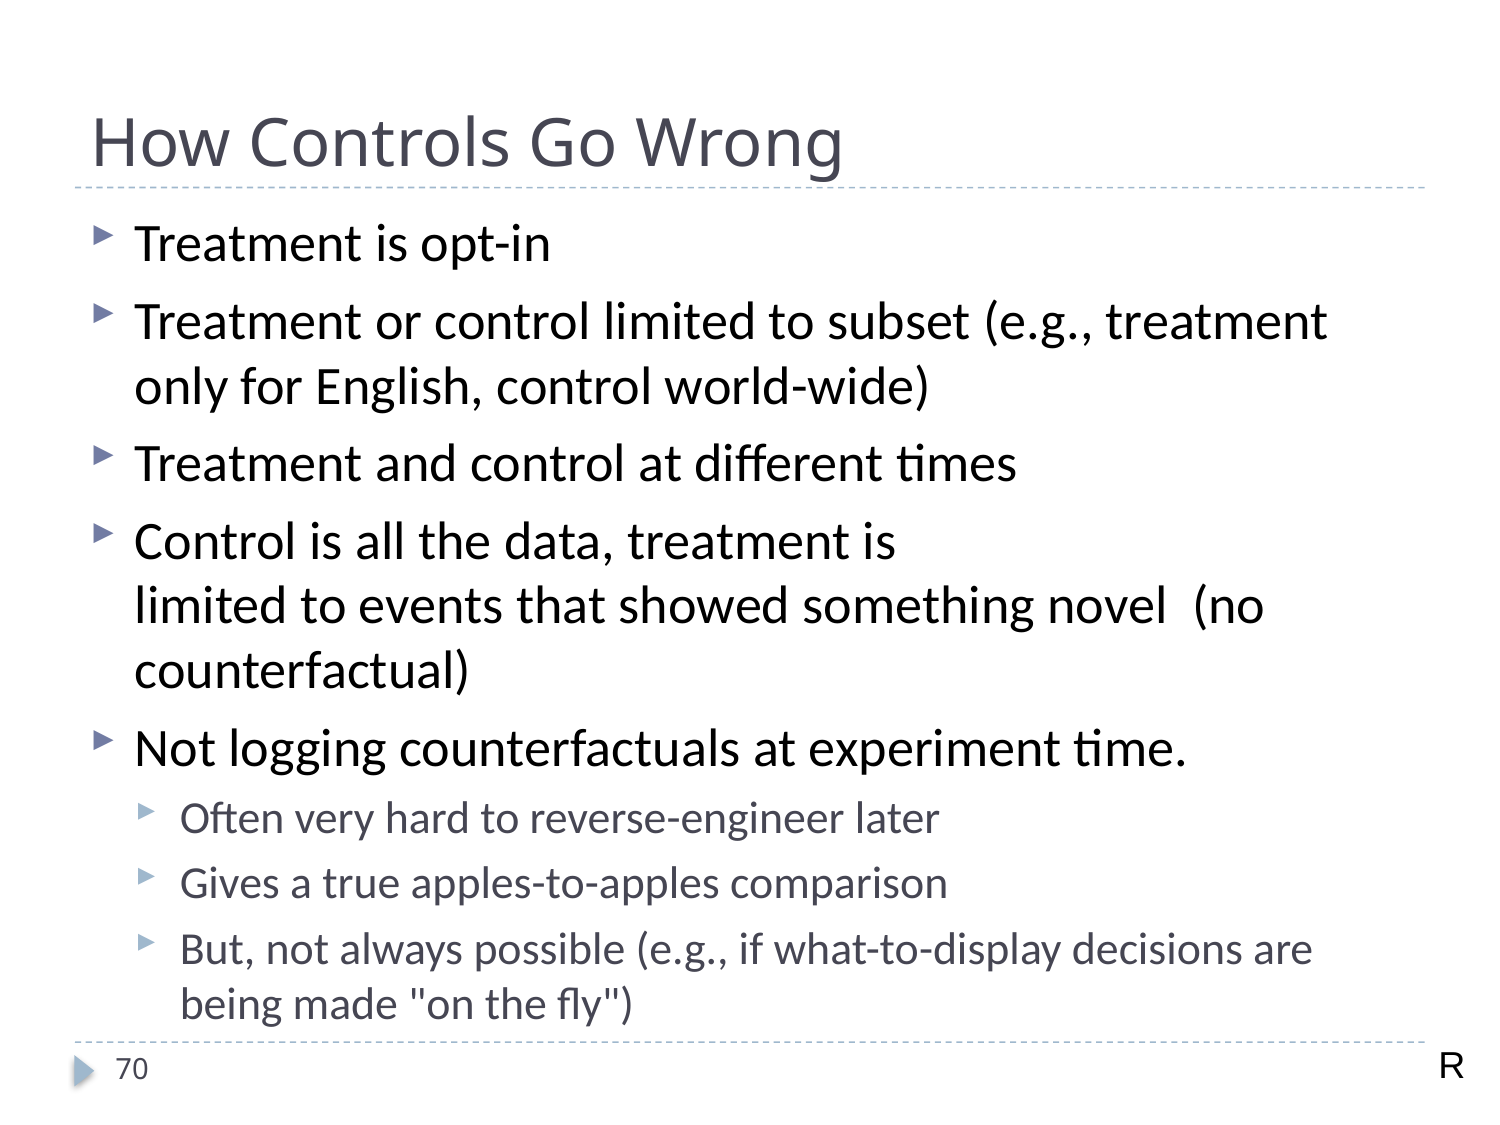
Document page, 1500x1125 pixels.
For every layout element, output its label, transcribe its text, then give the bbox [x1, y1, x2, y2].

slide_number 70 [100, 1042, 426, 1103]
text_box R [1423, 1033, 1481, 1094]
list Treatment is opt-in Treatment or control limited to subset (e.g., treatment only for English, control world-wide) Treatment and control at different times Control is all the data, treatment is limited to events that showed something novel (no counterfactual) Not logging counterfactuals at experiment time. Often very hard to reverse-engineer later Gives a true apples-to-apples comparison But, not always possible (e.g., if what-to-display decisions are being made "on the fly") [75, 200, 1425, 1010]
title How Controls Go Wrong [75, 24, 1425, 188]
